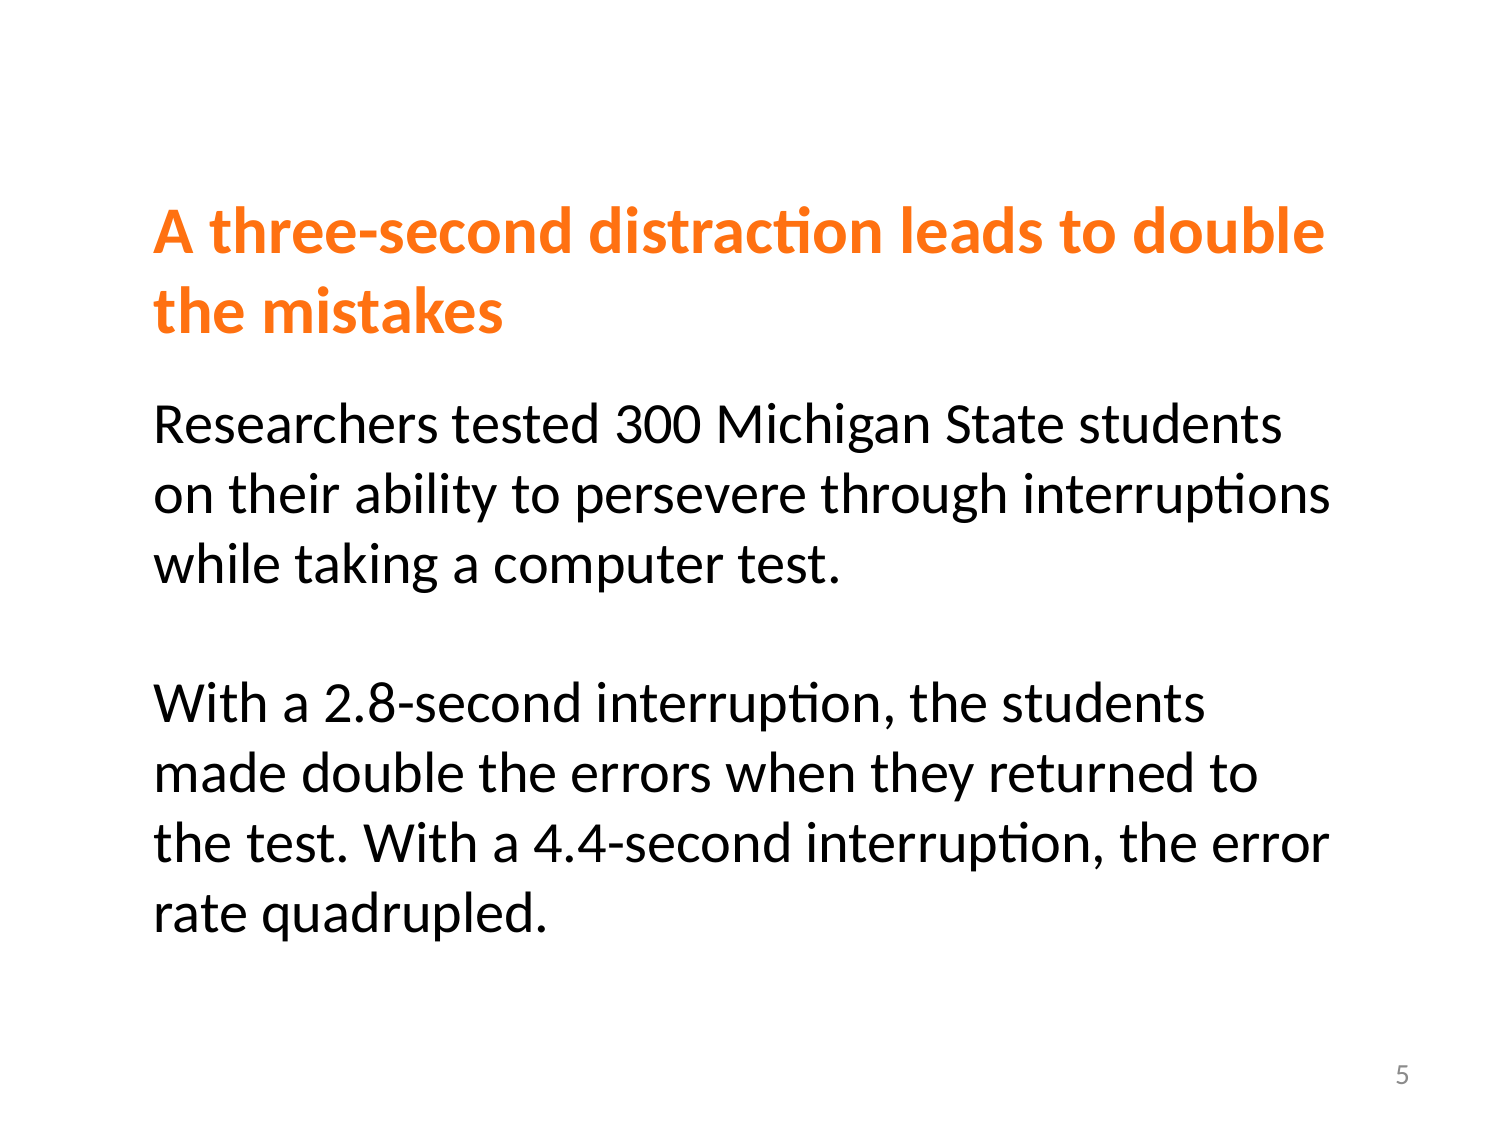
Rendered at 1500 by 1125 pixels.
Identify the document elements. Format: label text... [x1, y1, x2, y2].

text_box A three-second distraction leads to double the mistakes Researchers tested 300 Michigan State students on their ability to persevere through interruptions while taking a computer test. With a 2.8-second interruption, the students made double the errors when they returned to the test. With a 4.4-second interruption, the error rate quadrupled. [139, 179, 1361, 997]
slide_number 5 [1341, 1042, 1425, 1103]
